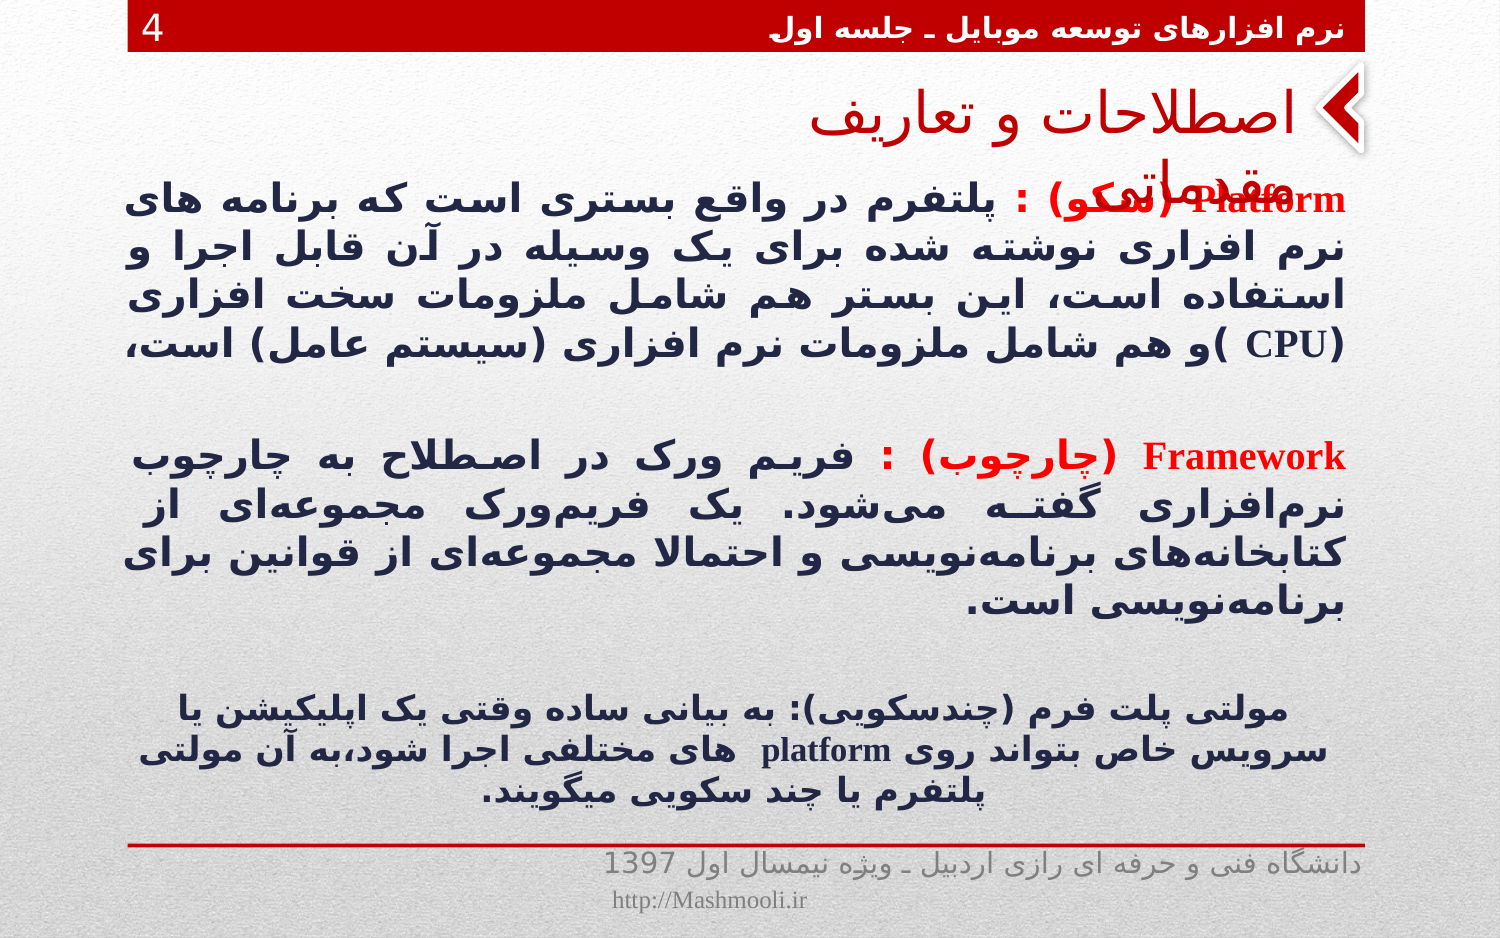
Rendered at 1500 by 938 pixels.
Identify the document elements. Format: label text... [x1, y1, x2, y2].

title اصطلاحات و تعاریف مقدماتی [629, 67, 1313, 159]
text_box [1315, 62, 1365, 154]
text_box دانشگاه فنی و حرفه ای رازی اردبیل ـ ویژه نیمسال اول 1397 http://Mashmooli.ir [124, 851, 1379, 906]
text_box نرم افزارهای توسعه موبایل ـ جلسه اول [722, 0, 1361, 54]
slide_number 4 [125, 1, 251, 52]
list Platform (سکو) : پلتفرم در واقع بستری است که برنامه های نرم افزاری نوشته شده برای یک وسیله در آن قابل اجرا و استفاده است، این بستر هم شامل ملزومات سخت افزاری (CPU )و هم شامل ملزومات نرم افزاری (سیستم عامل) است، Framework (چارچوب) : فریم ورک در اصطلاح به چارچوب نرم‌افزاری گفته می‌شود. یک فریم‌ورک مجموعه‌ای از کتابخانه‌های برنامه‌نویسی و احتمالا مجموعه‌ای از قوانین برای برنامه‌نویسی است. مولتی پلت فرم (چندسکویی): به بیانی ساده وقتی یک اپلیکیشن یا سرویس خاص بتواند روی platform های مختلفی اجرا شود،به آن مولتی پلتفرم یا چند سکویی میگویند. [106, 164, 1362, 831]
